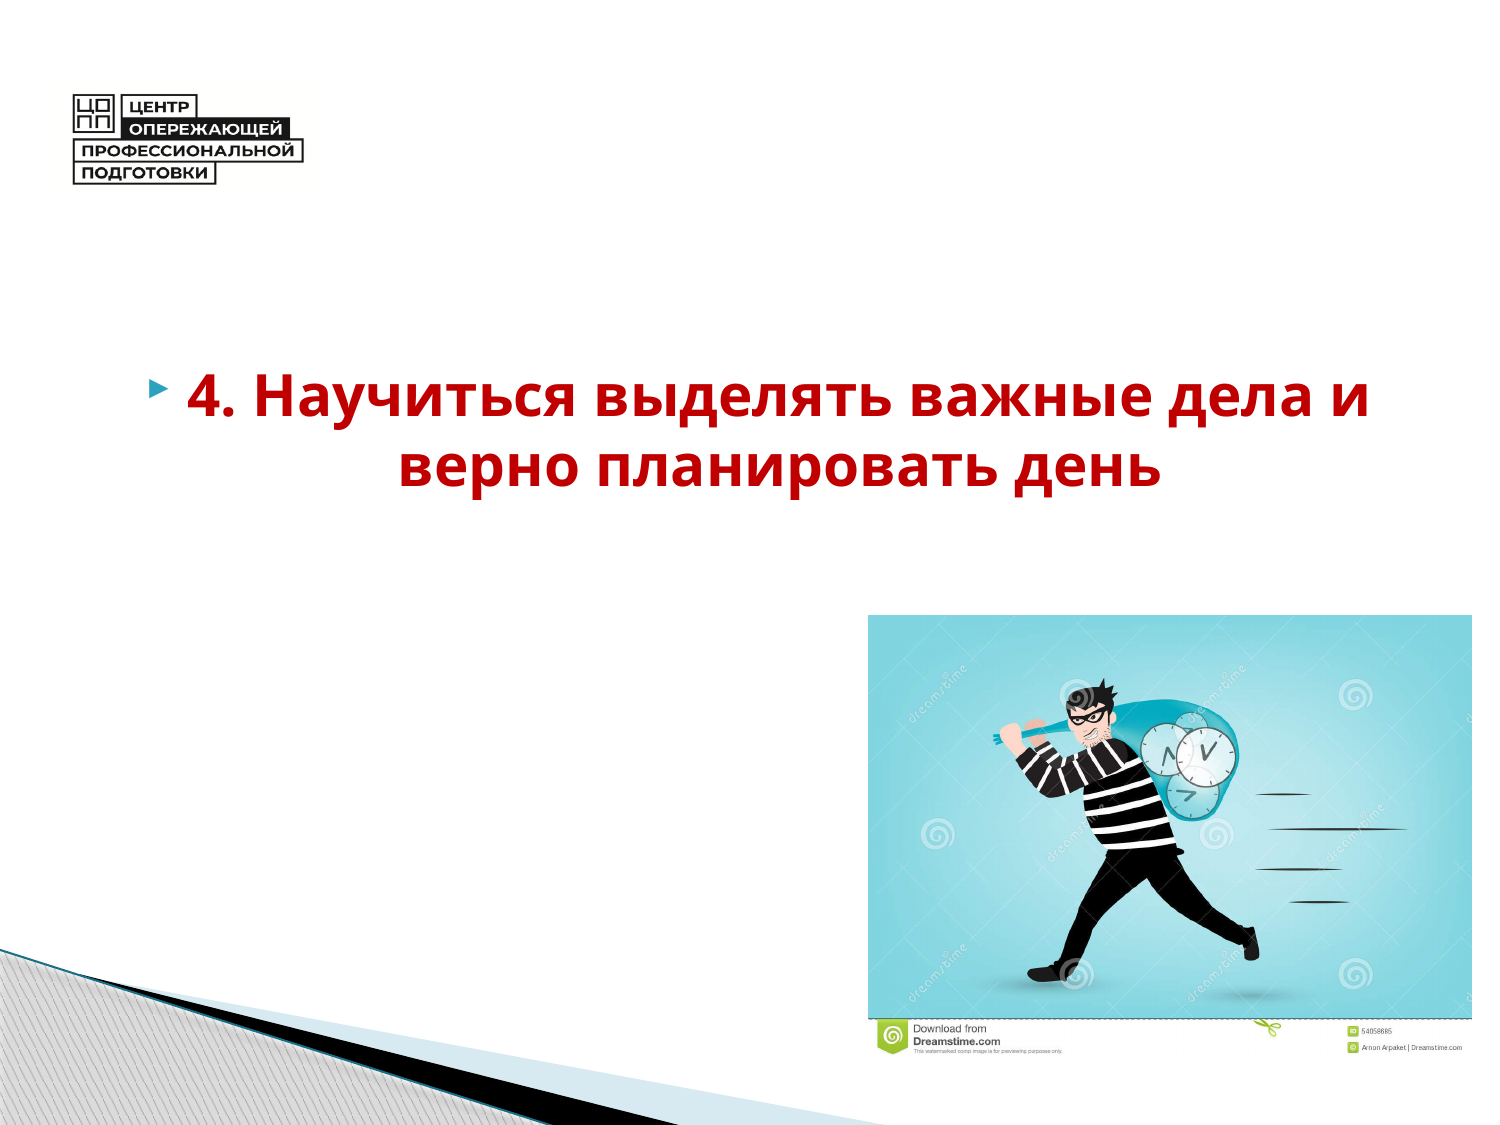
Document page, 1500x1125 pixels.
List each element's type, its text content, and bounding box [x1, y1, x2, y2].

picture [52, 82, 322, 196]
picture [868, 615, 1472, 1060]
list 4. Научиться выделять важные дела и верно планировать день [75, 272, 1425, 1015]
